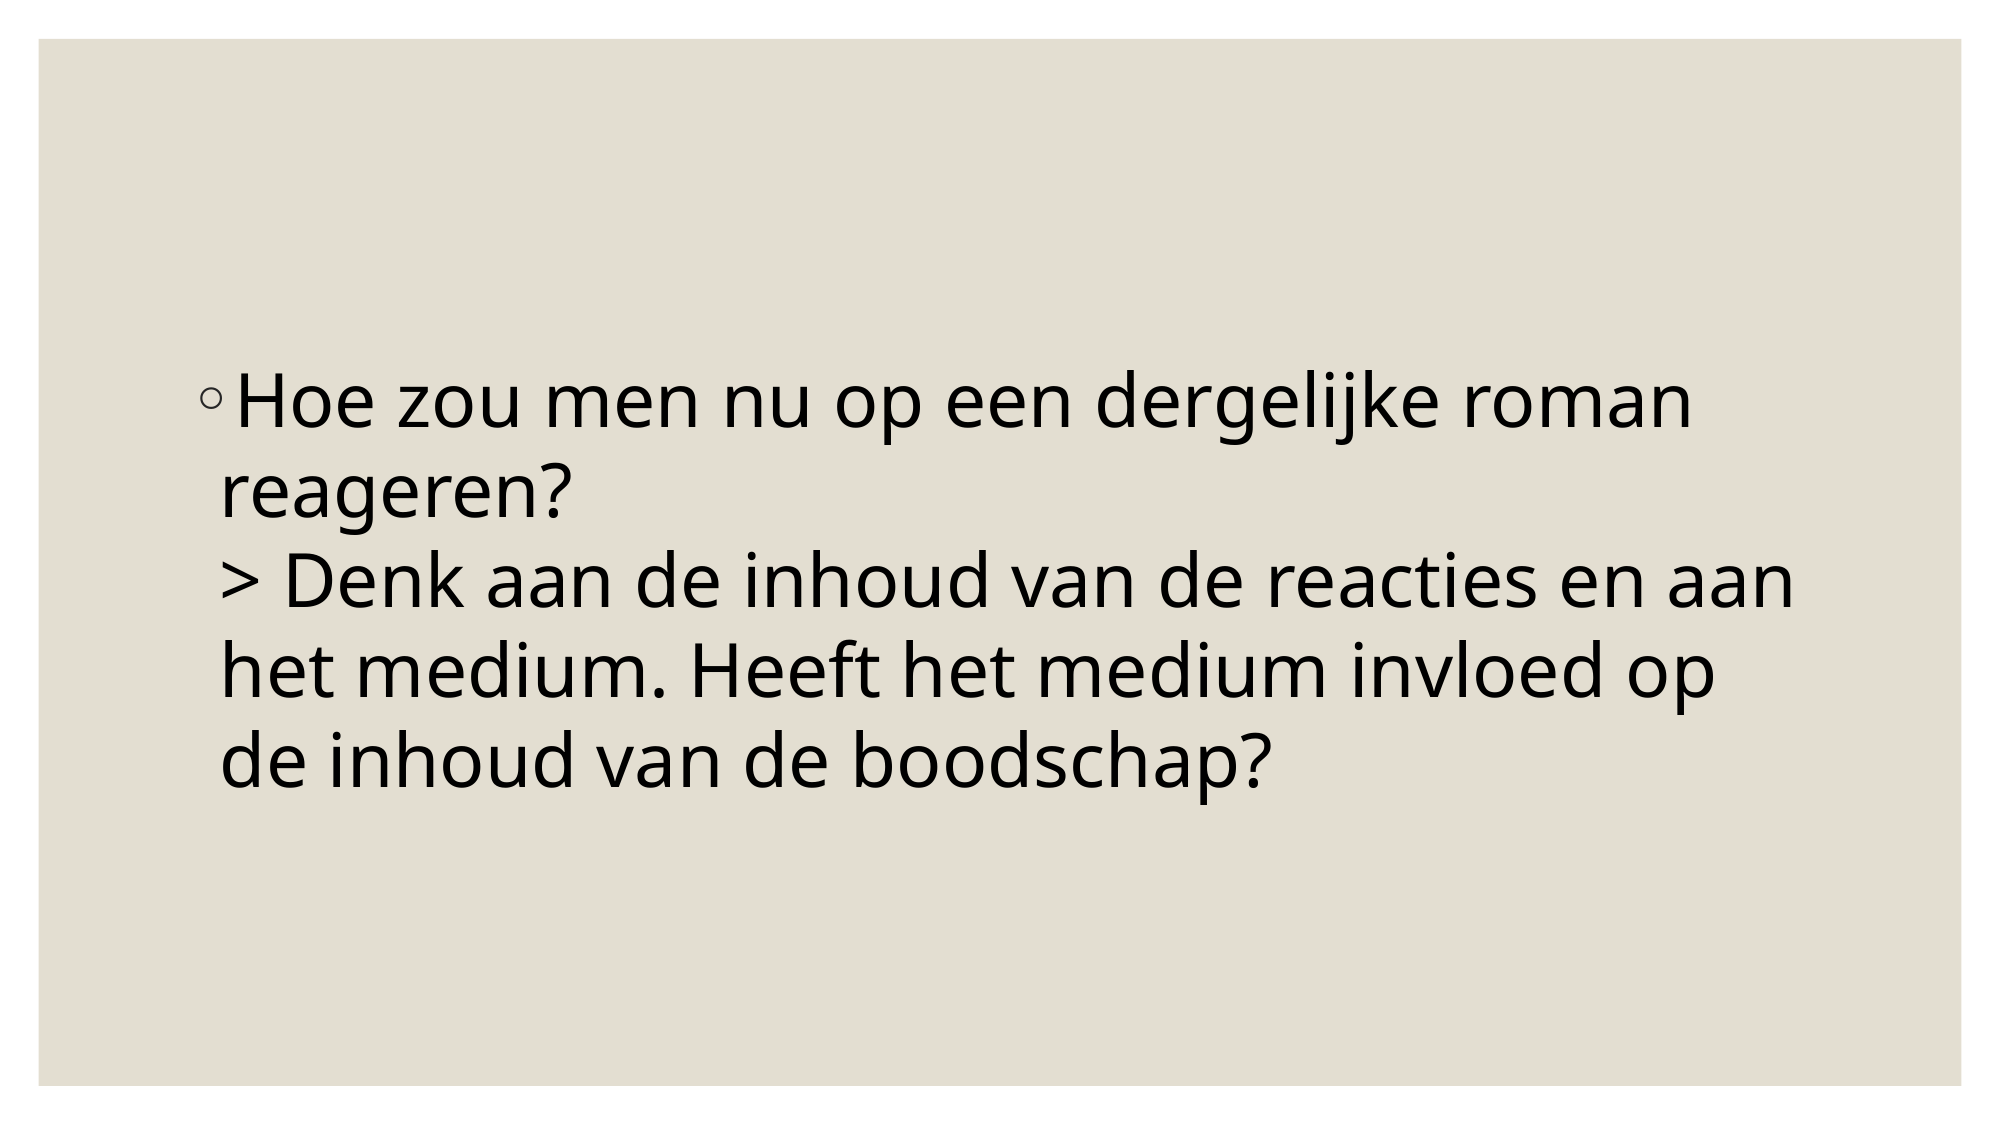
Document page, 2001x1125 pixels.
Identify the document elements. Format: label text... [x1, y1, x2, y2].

list Hoe zou men nu op een dergelijke roman reageren? > Denk aan de inhoud van de reacties en aan het medium. Heeft het medium invloed op de inhoud van de boodschap? [174, 345, 1825, 990]
